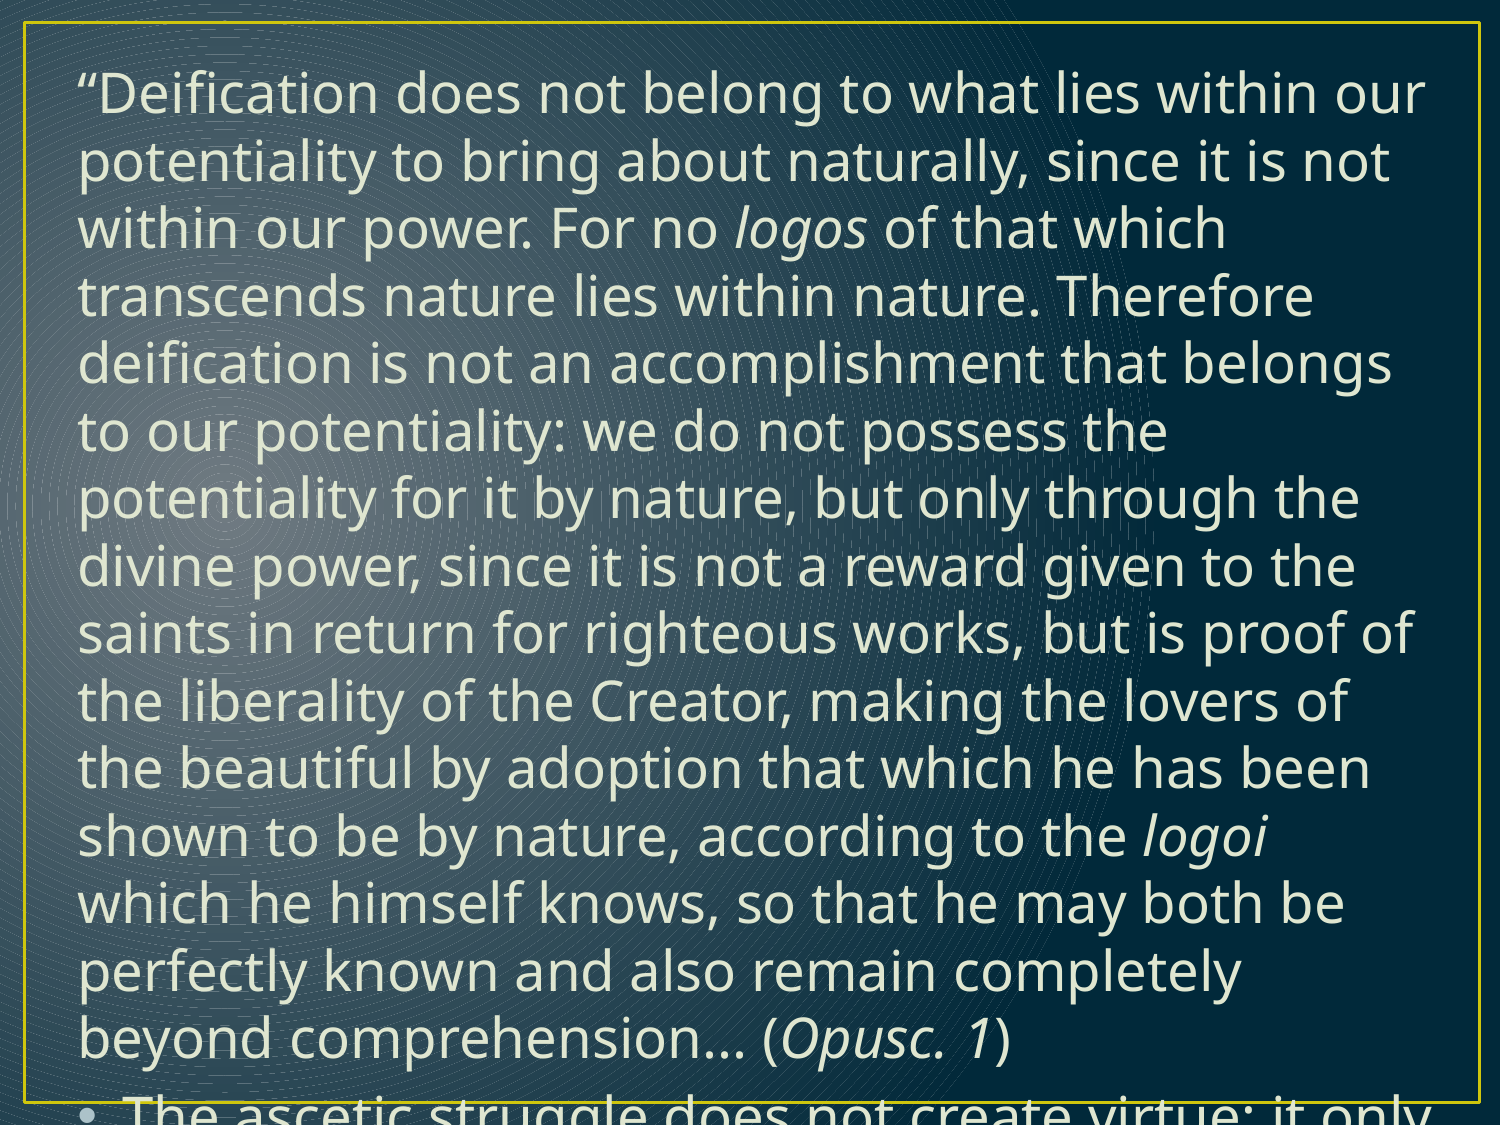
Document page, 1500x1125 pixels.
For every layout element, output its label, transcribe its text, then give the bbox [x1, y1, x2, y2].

list “Deiﬁcation does not belong to what lies within our potentiality to bring about naturally, since it is not within our power. For no logos of that which transcends nature lies within nature. Therefore deiﬁcation is not an accomplishment that belongs to our potentiality: we do not possess the potentiality for it by nature, but only through the divine power, since it is not a reward given to the saints in return for righteous works, but is proof of the liberality of the Creator, making the lovers of the beautiful by adoption that which he has been shown to be by nature, according to the logoi which he himself knows, so that he may both be perfectly known and also remain completely beyond comprehension... (Opusc. 1) The ascetic struggle does not create virtue; it only manifests it. [62, 50, 1450, 1088]
